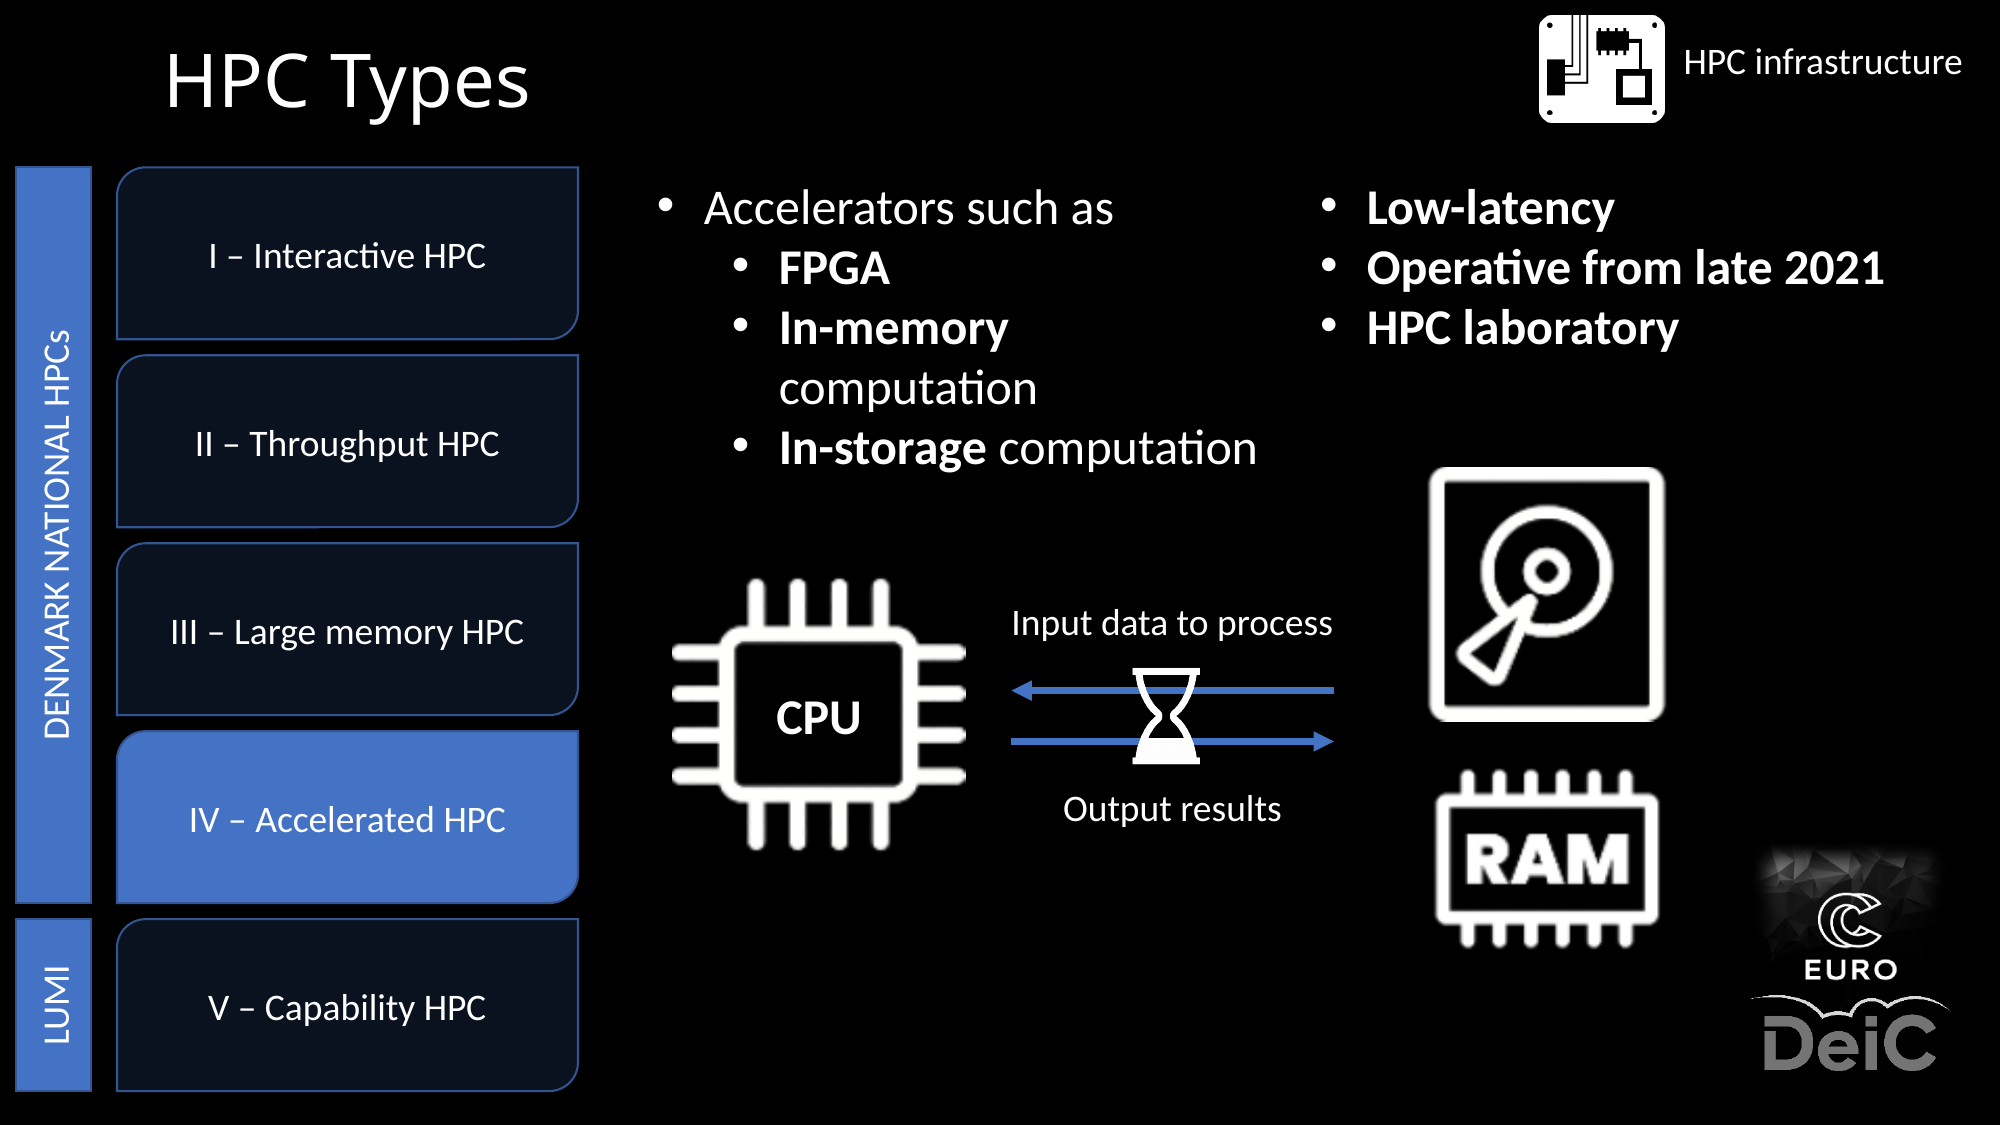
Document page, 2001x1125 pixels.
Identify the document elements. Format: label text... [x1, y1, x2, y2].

text_box V – Capability HPC [115, 918, 580, 1093]
text_box LUMI [15, 918, 92, 1092]
picture [1420, 467, 1675, 722]
picture [1420, 732, 1675, 987]
text_box IV – Accelerated HPC [115, 730, 580, 905]
text_box DENMARK NATIONAL HPCs [15, 166, 92, 904]
picture [1512, 0, 1691, 149]
text_box Accelerators such as FPGA In-memory computation In-storage computation Low-latency Operative from late 2021 HPC laboratory [642, 167, 1939, 537]
picture [1761, 851, 1940, 995]
picture [672, 569, 966, 861]
text_box I – Interactive HPC [115, 166, 580, 341]
picture [1108, 658, 1224, 774]
text_box II – Throughput HPC [115, 354, 580, 529]
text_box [994, 590, 1351, 838]
text_box HPC Types [116, 10, 578, 158]
text_box HPC infrastructure [1691, 29, 1978, 89]
text_box III – Large memory HPC [115, 542, 580, 717]
